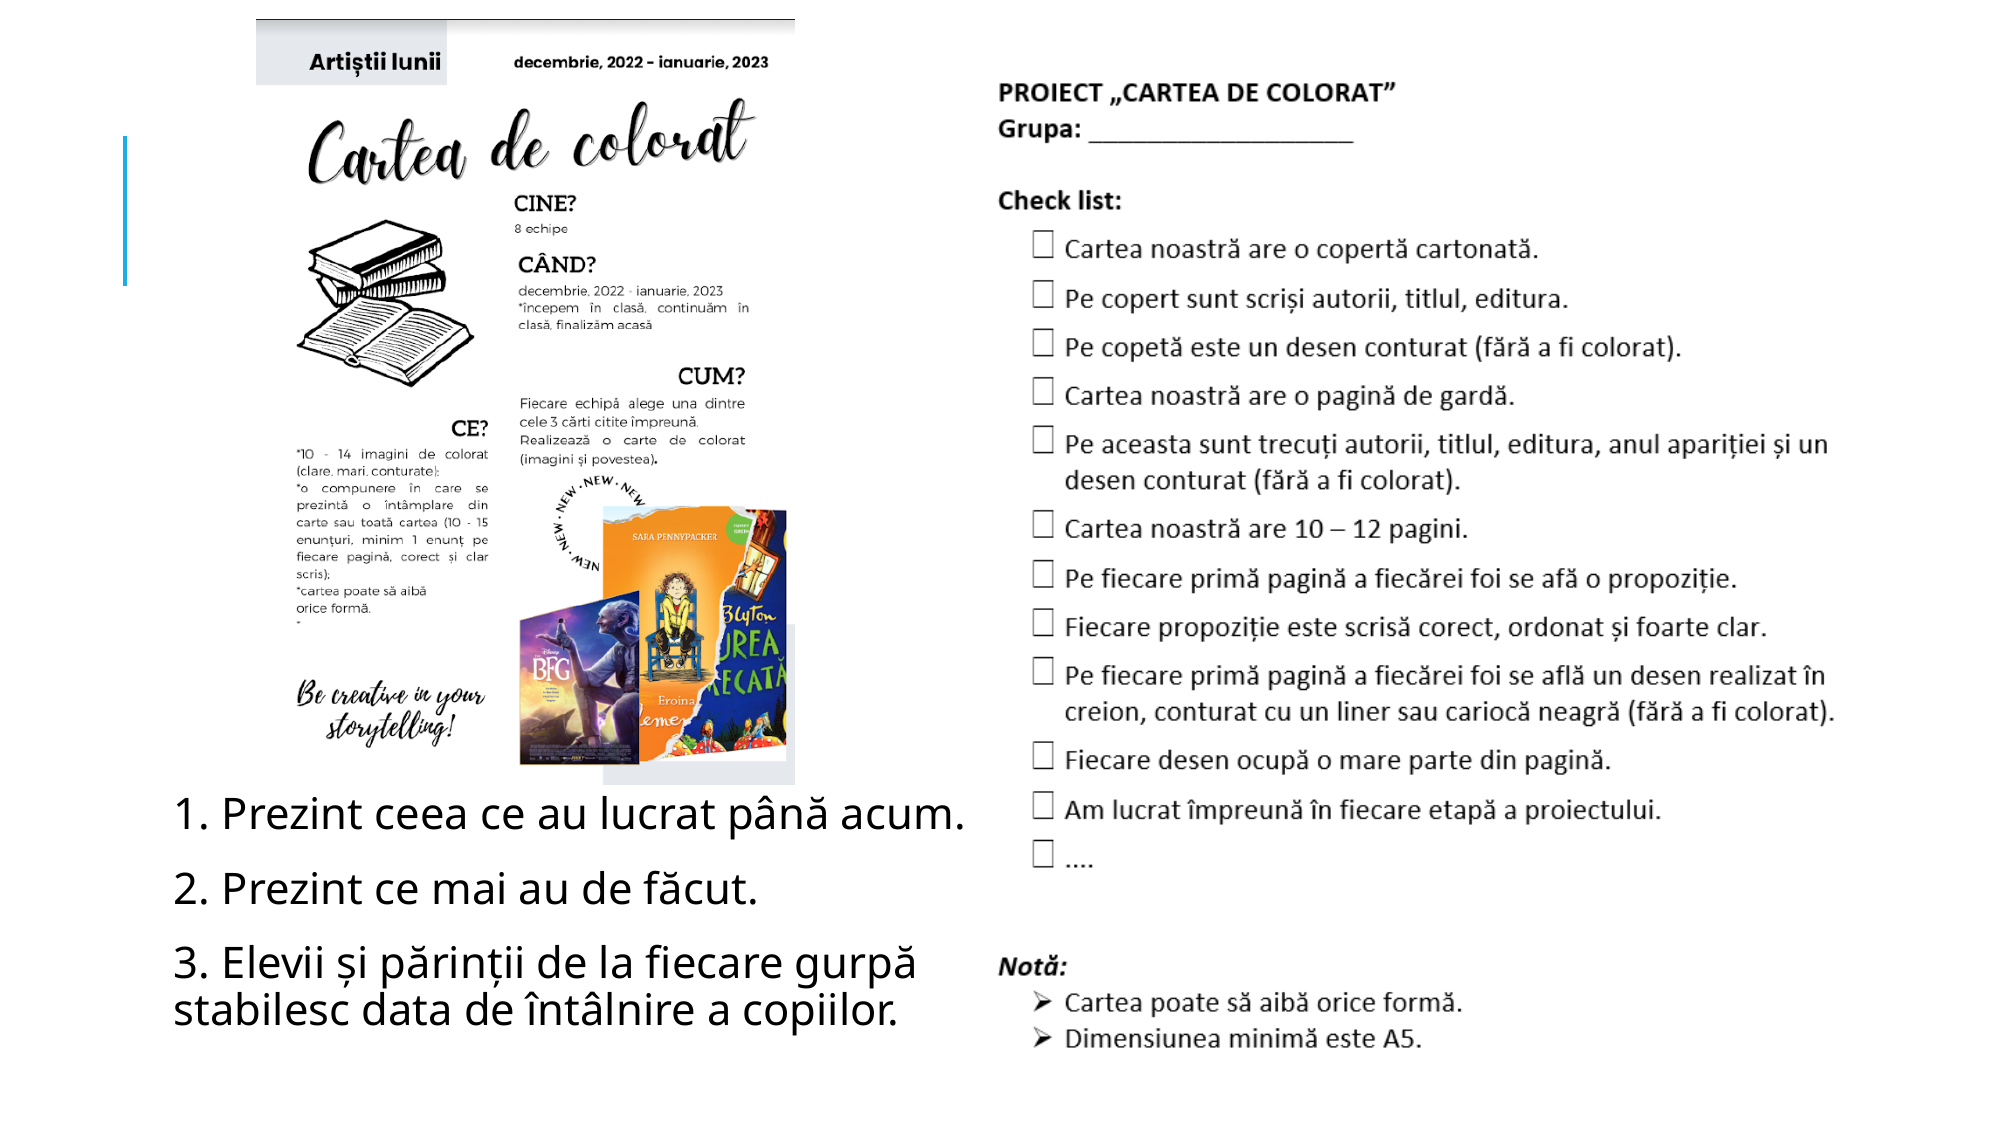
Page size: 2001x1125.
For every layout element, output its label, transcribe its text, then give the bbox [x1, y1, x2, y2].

list 1. Prezint ceea ce au lucrat până acum. 2. Prezint ce mai au de făcut. 3. Elevii și părinții de la fiecare gurpă stabilesc data de întâlnire a copiilor. [152, 784, 974, 1088]
picture [256, 19, 795, 785]
picture [976, 66, 1874, 1081]
